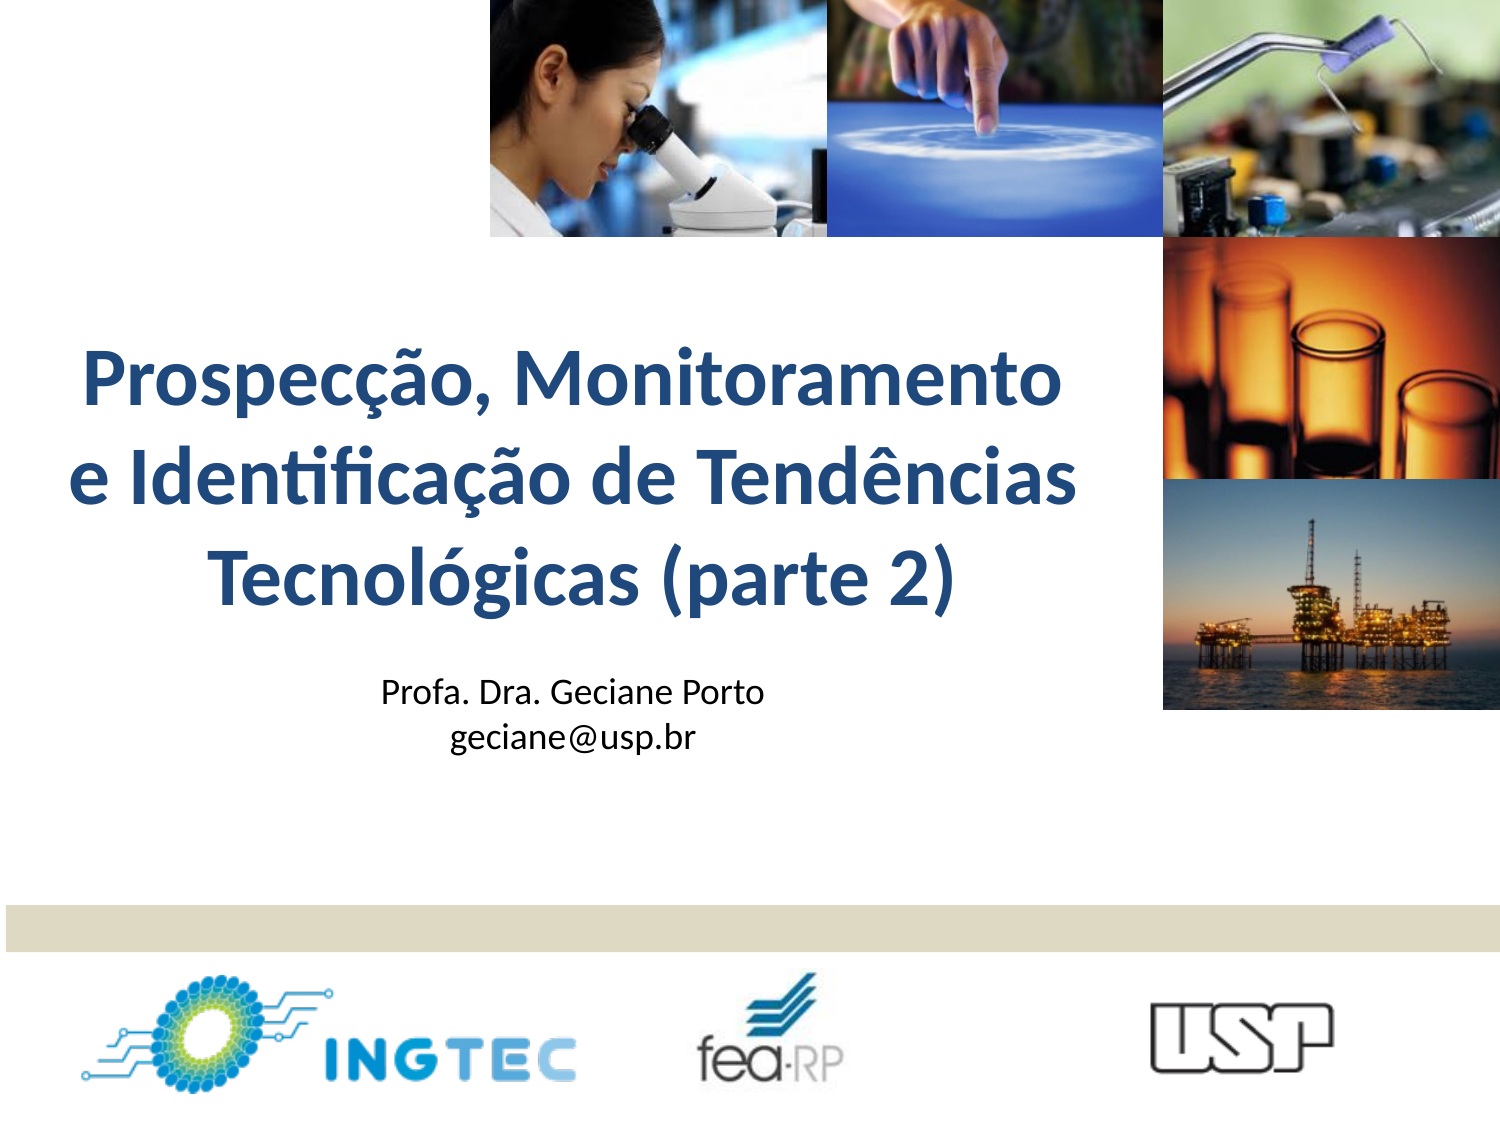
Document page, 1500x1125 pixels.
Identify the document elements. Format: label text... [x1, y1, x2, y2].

picture [490, 0, 1500, 710]
text_box Prospecção, Monitoramento e Identificação de Tendências Tecnológicas (parte 2) Profa. Dra. Geciane Porto geciane@usp.br [53, 314, 1093, 865]
picture [687, 968, 857, 1094]
picture [1139, 993, 1341, 1083]
picture [80, 975, 578, 1094]
